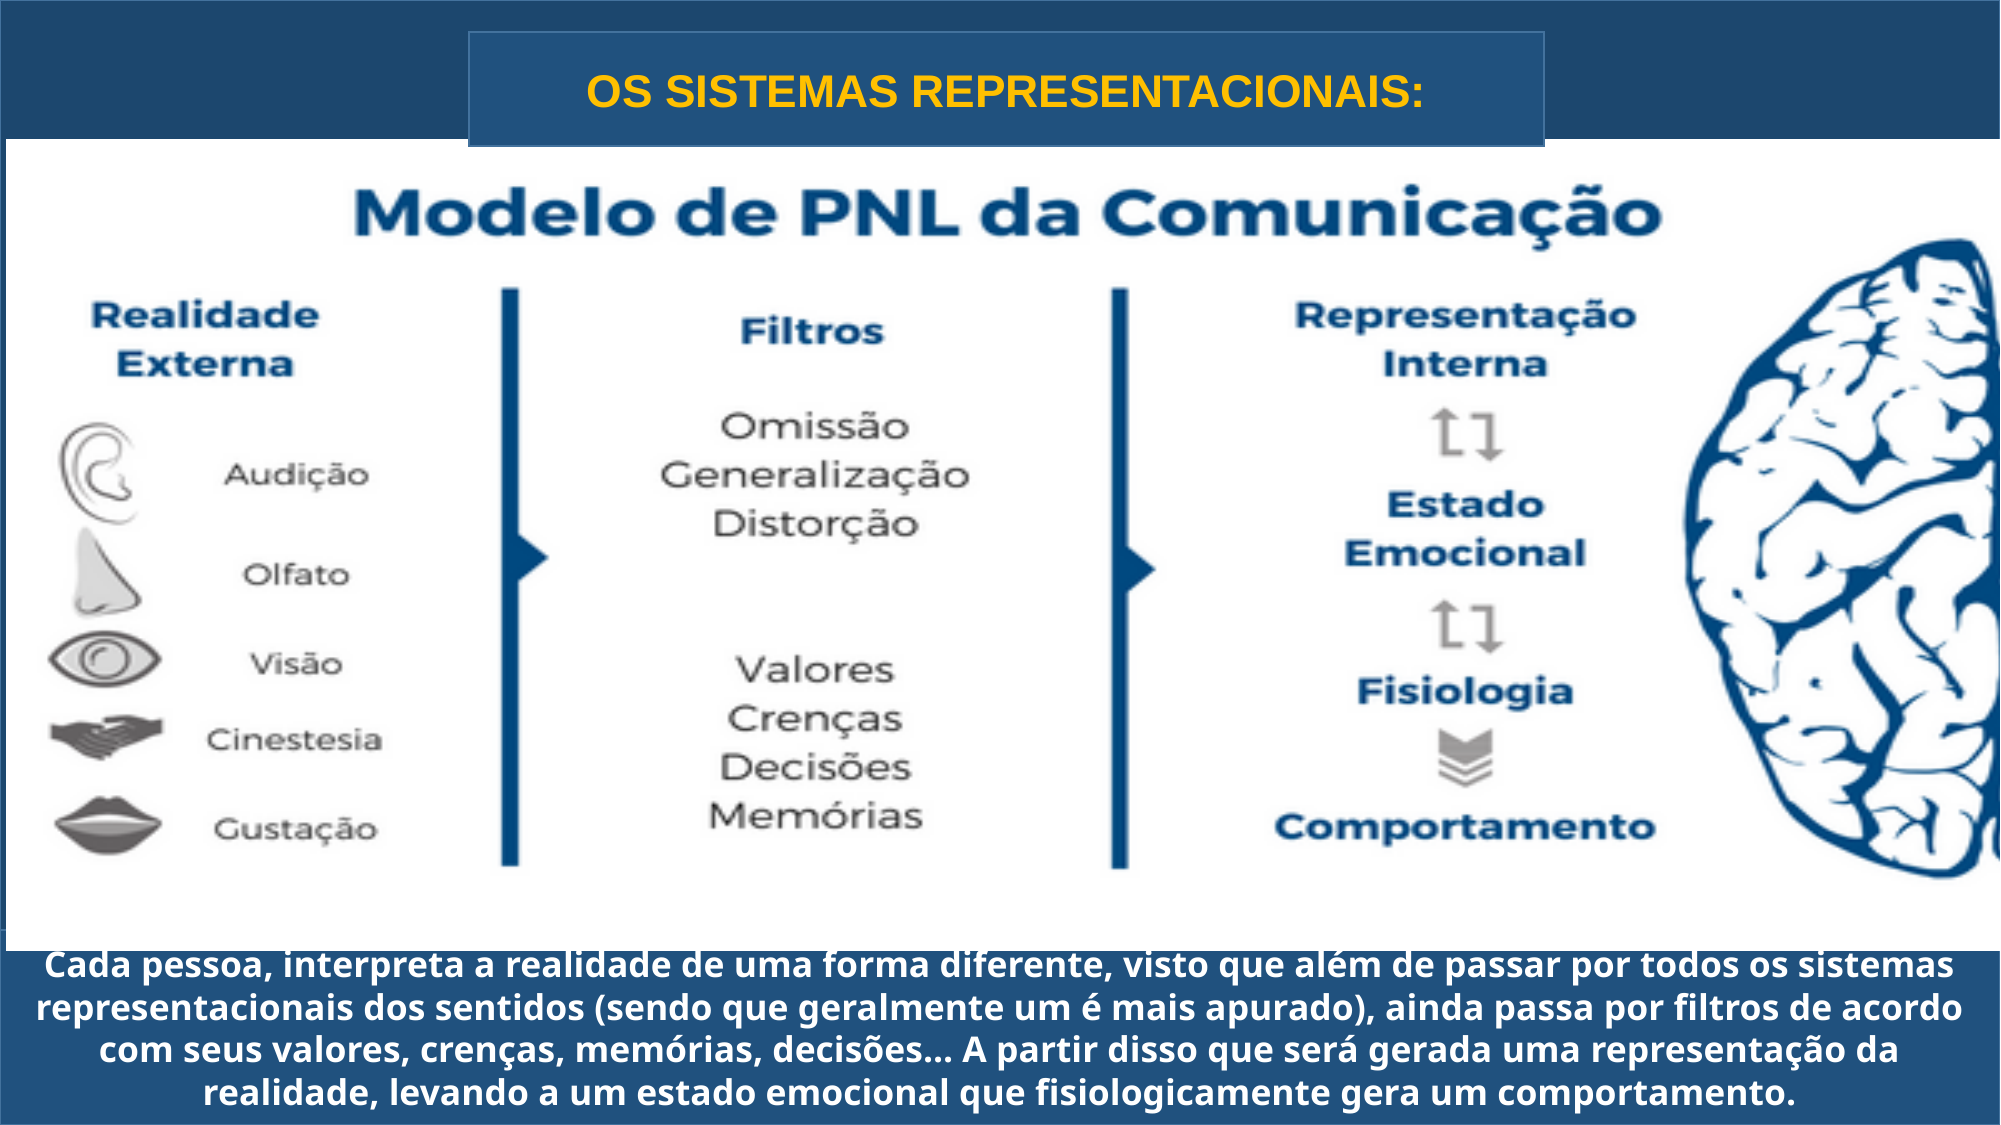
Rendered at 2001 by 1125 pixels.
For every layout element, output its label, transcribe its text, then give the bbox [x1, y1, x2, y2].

text_box [0, 0, 2000, 929]
text_box OS SISTEMAS REPRESENTACIONAIS: [468, 31, 1545, 139]
text_box Cada pessoa, interpreta a realidade de uma forma diferente, visto que além de passar por todos os sistemas representacionais dos sentidos (sendo que geralmente um é mais apurado), ainda passa por filtros de acordo com seus valores, crenças, memórias, decisões... A partir disso que será gerada uma representação da realidade, levando a um estado emocional que fisiologicamente gera um comportamento. [0, 929, 2000, 1125]
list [6, 139, 2000, 951]
